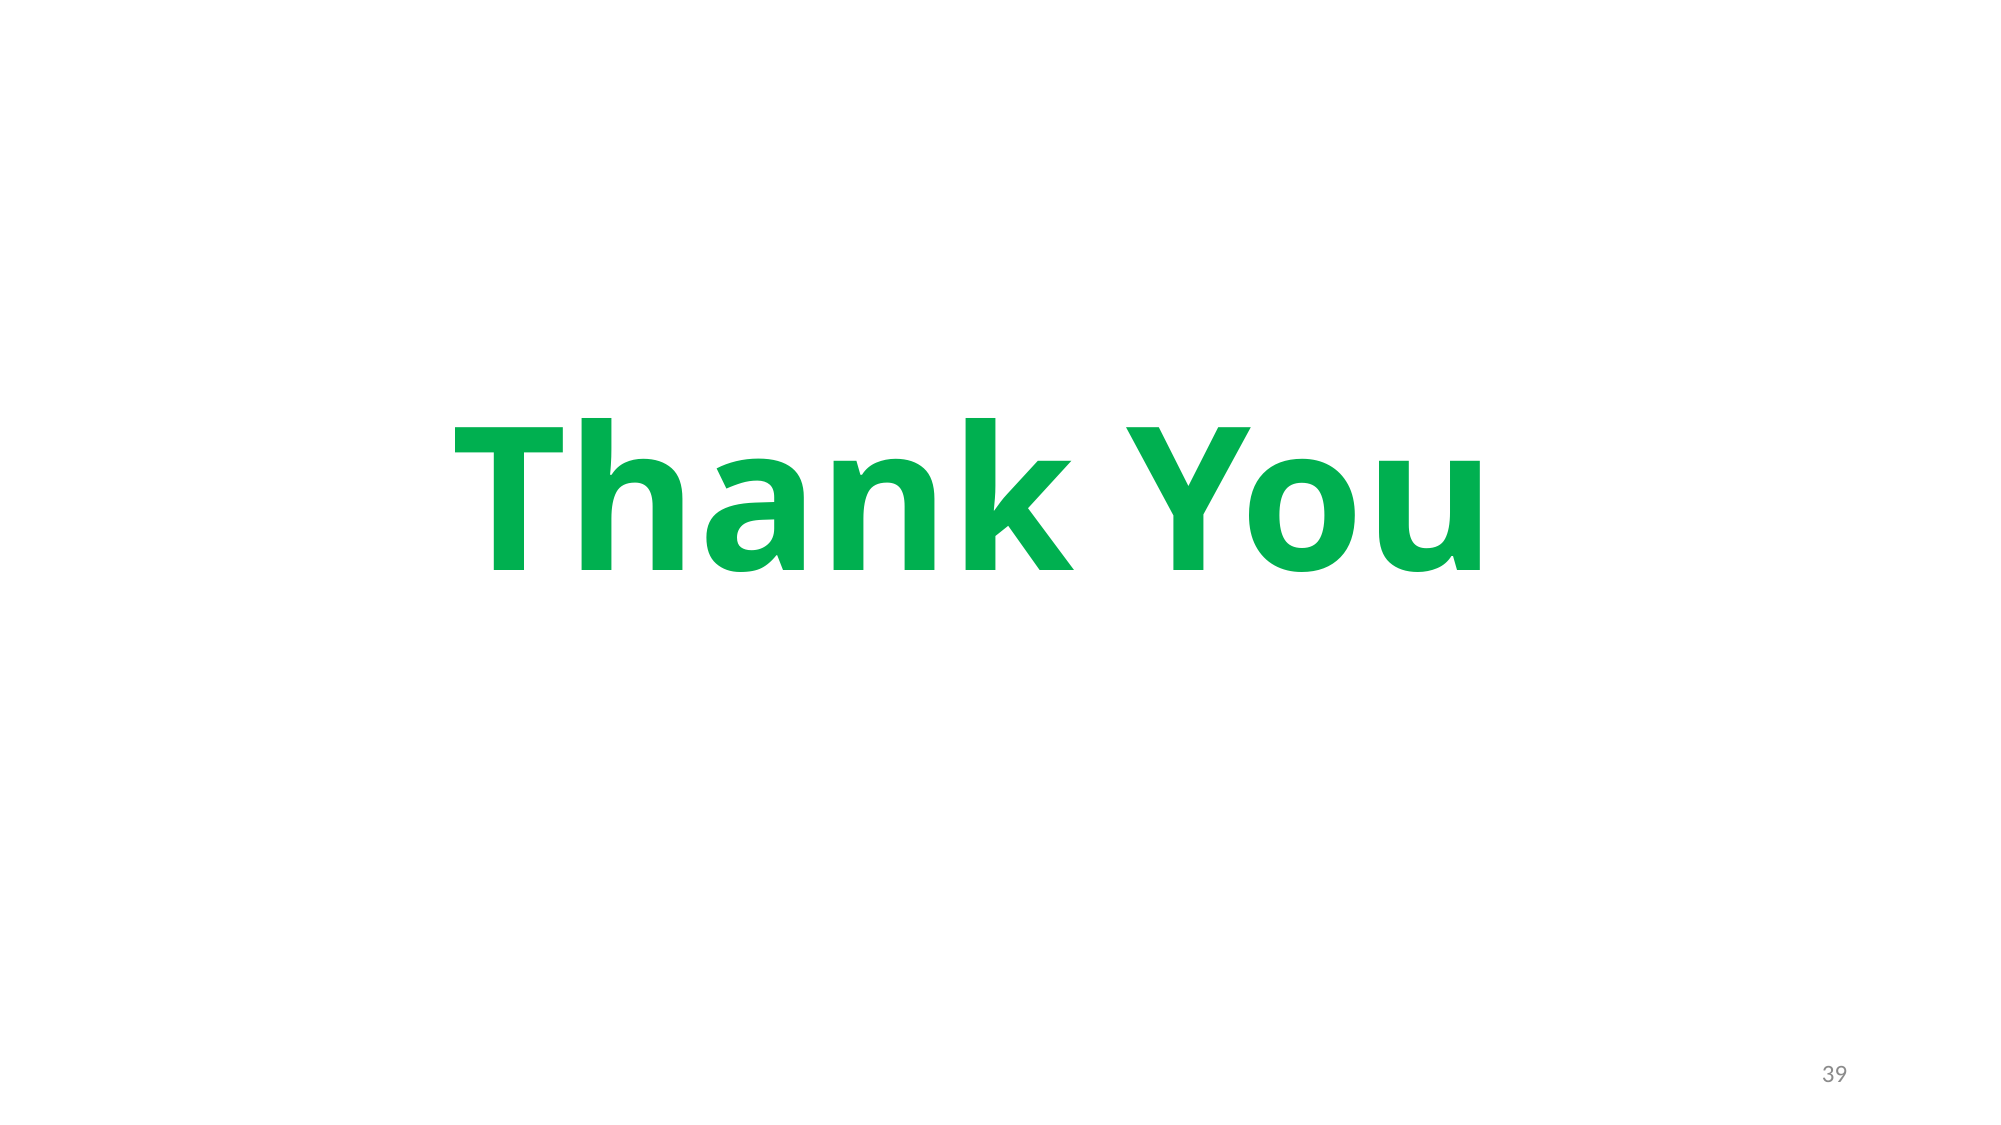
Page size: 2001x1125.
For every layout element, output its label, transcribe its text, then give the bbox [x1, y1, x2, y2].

slide_number 39 [1412, 1042, 1863, 1103]
list Thank You [137, 299, 1863, 1014]
